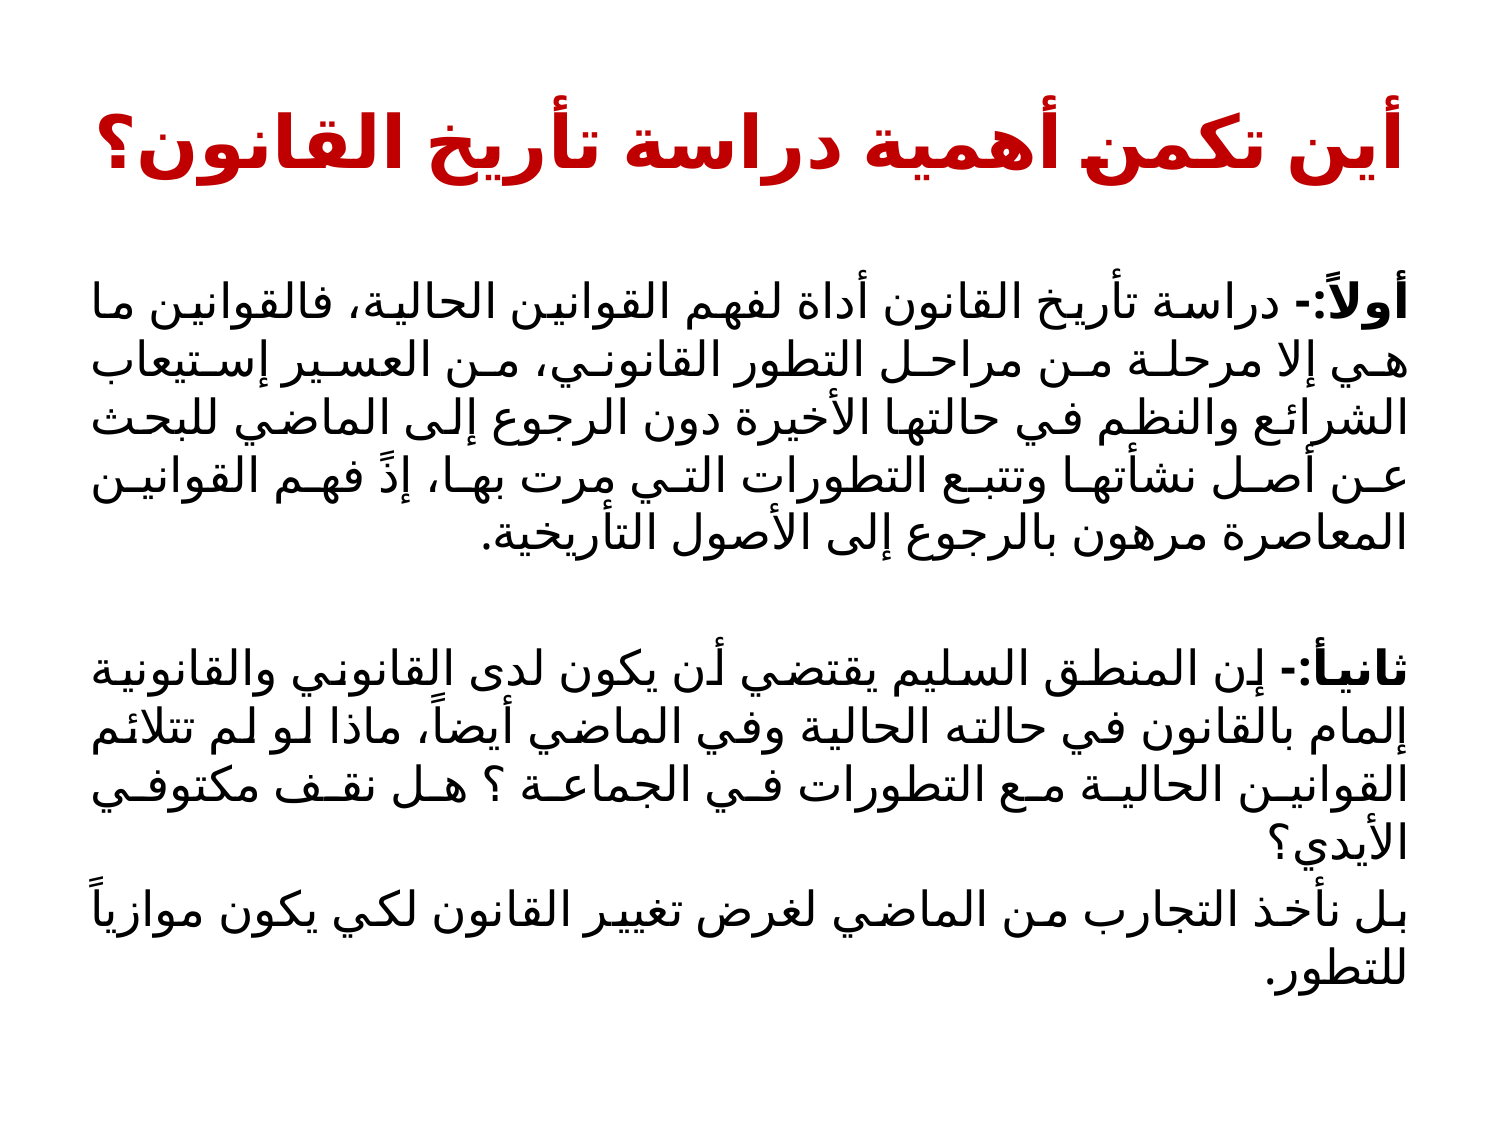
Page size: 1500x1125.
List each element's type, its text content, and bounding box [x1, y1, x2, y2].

list أولاً:- دراسة تأريخ القانون أداة لفهم القوانين الحالية، فالقوانين ما هي إلا مرحلة من مراحل التطور القانوني، من العسير إستيعاب الشرائع والنظم في حالتها الأخيرة دون الرجوع إلى الماضي للبحث عن أصل نشأتها وتتبع التطورات التي مرت بها، إذً فهم القوانين المعاصرة مرهون بالرجوع إلى الأصول التأريخية. ثانيأ:- إن المنطق السليم يقتضي أن يكون لدى القانوني والقانونية إلمام بالقانون في حالته الحالية وفي الماضي أيضاً، ماذا لو لم تتلائم القوانين الحالية مع التطورات في الجماعة ؟ هل نقف مكتوفي الأيدي؟ بل نأخذ التجارب من الماضي لغرض تغيير القانون لكي يكون موازياً للتطور. [75, 262, 1425, 1005]
title أين تكمن أهمية دراسة تأريخ القانون؟ [75, 45, 1425, 233]
